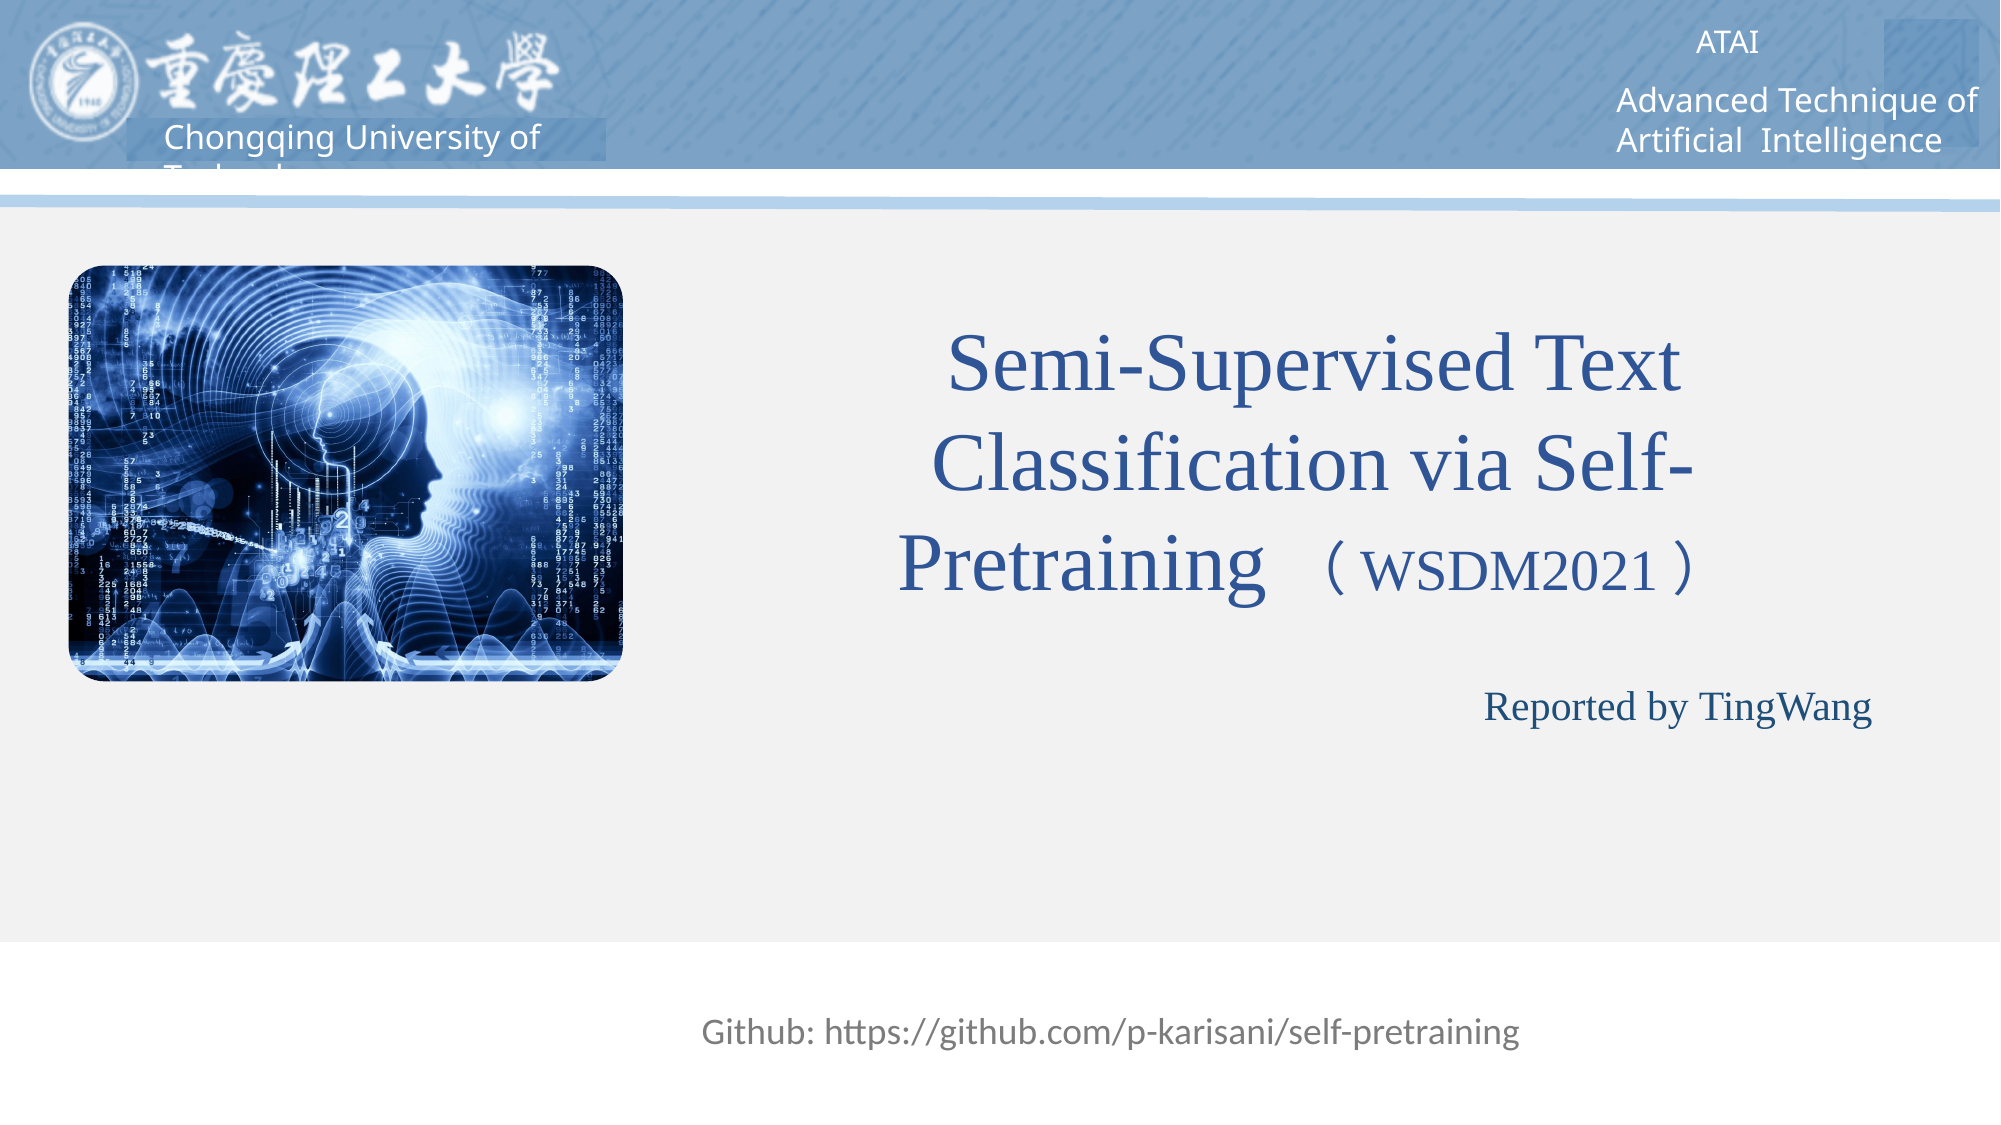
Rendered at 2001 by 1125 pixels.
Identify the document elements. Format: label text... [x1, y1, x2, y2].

picture [68, 265, 623, 682]
text_box Github: https://github.com/p-karisani/self-pretraining [686, 999, 1589, 1060]
text_box Semi-Supervised Text Classification via Self-Pretraining（WSDM2021） [702, 300, 1926, 615]
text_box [0, 200, 2000, 206]
text_box [0, 208, 2000, 943]
text_box Reported by TingWang [1378, 671, 1979, 737]
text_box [0, 0, 2000, 169]
